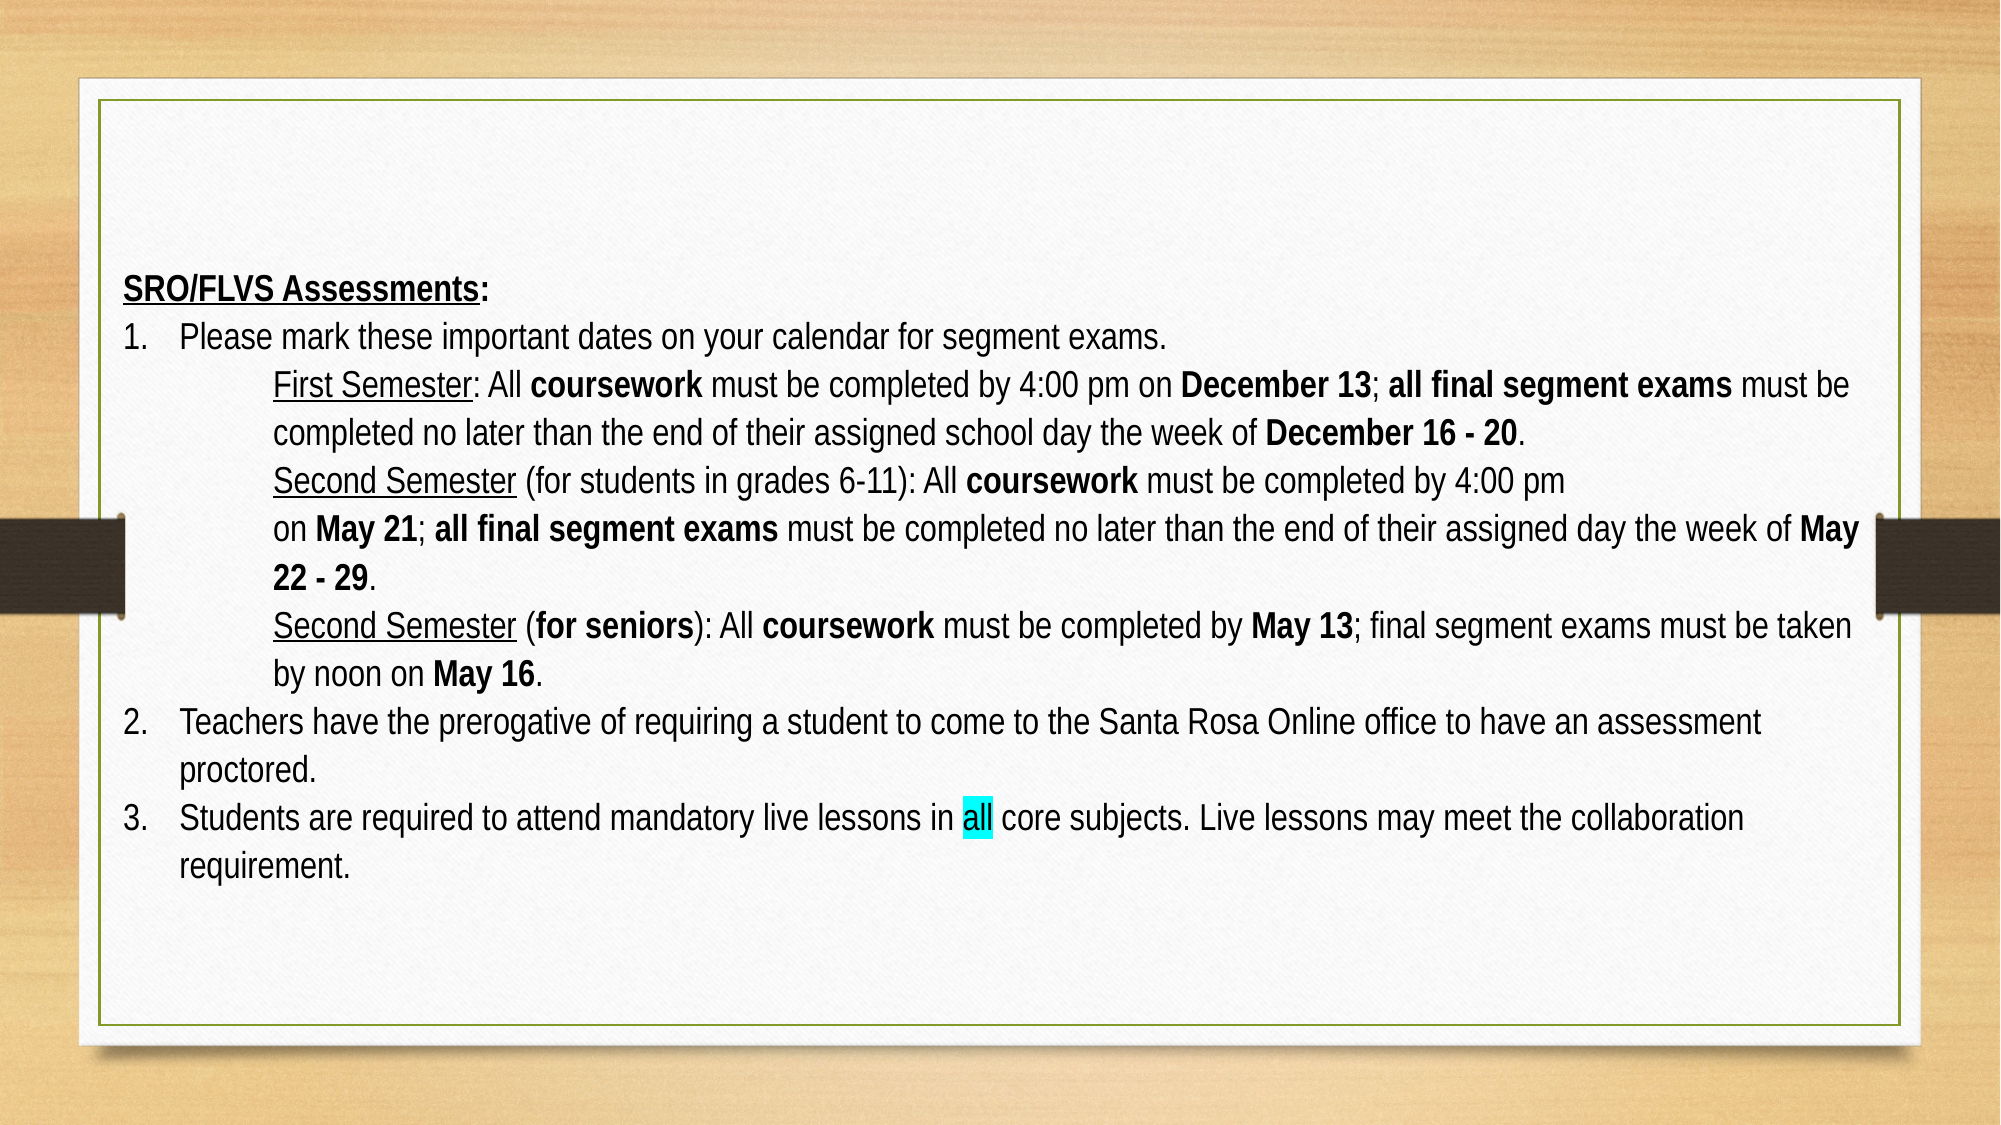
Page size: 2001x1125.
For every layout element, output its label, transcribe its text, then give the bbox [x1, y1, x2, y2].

picture [0, 0, 2001, 1125]
text_box SRO/FLVS Assessments: Please mark these important dates on your calendar for segment exams. First Semester: All coursework must be completed by 4:00 pm on December 13; all final segment exams must be completed no later than the end of their assigned school day the week of December 16 - 20. Second Semester (for students in grades 6-11): All coursework must be completed by 4:00 pm on May 21; all final segment exams must be completed no later than the end of their assigned day the week of May 22 - 29. Second Semester (for seniors): All coursework must be completed by May 13; final segment exams must be taken by noon on May 16. Teachers have the prerogative of requiring a student to come to the Santa Rosa Online office to have an assessment proctored. Students are required to attend mandatory live lessons in all core subjects. Live lessons may meet the collaboration requirement. [108, 253, 1892, 894]
